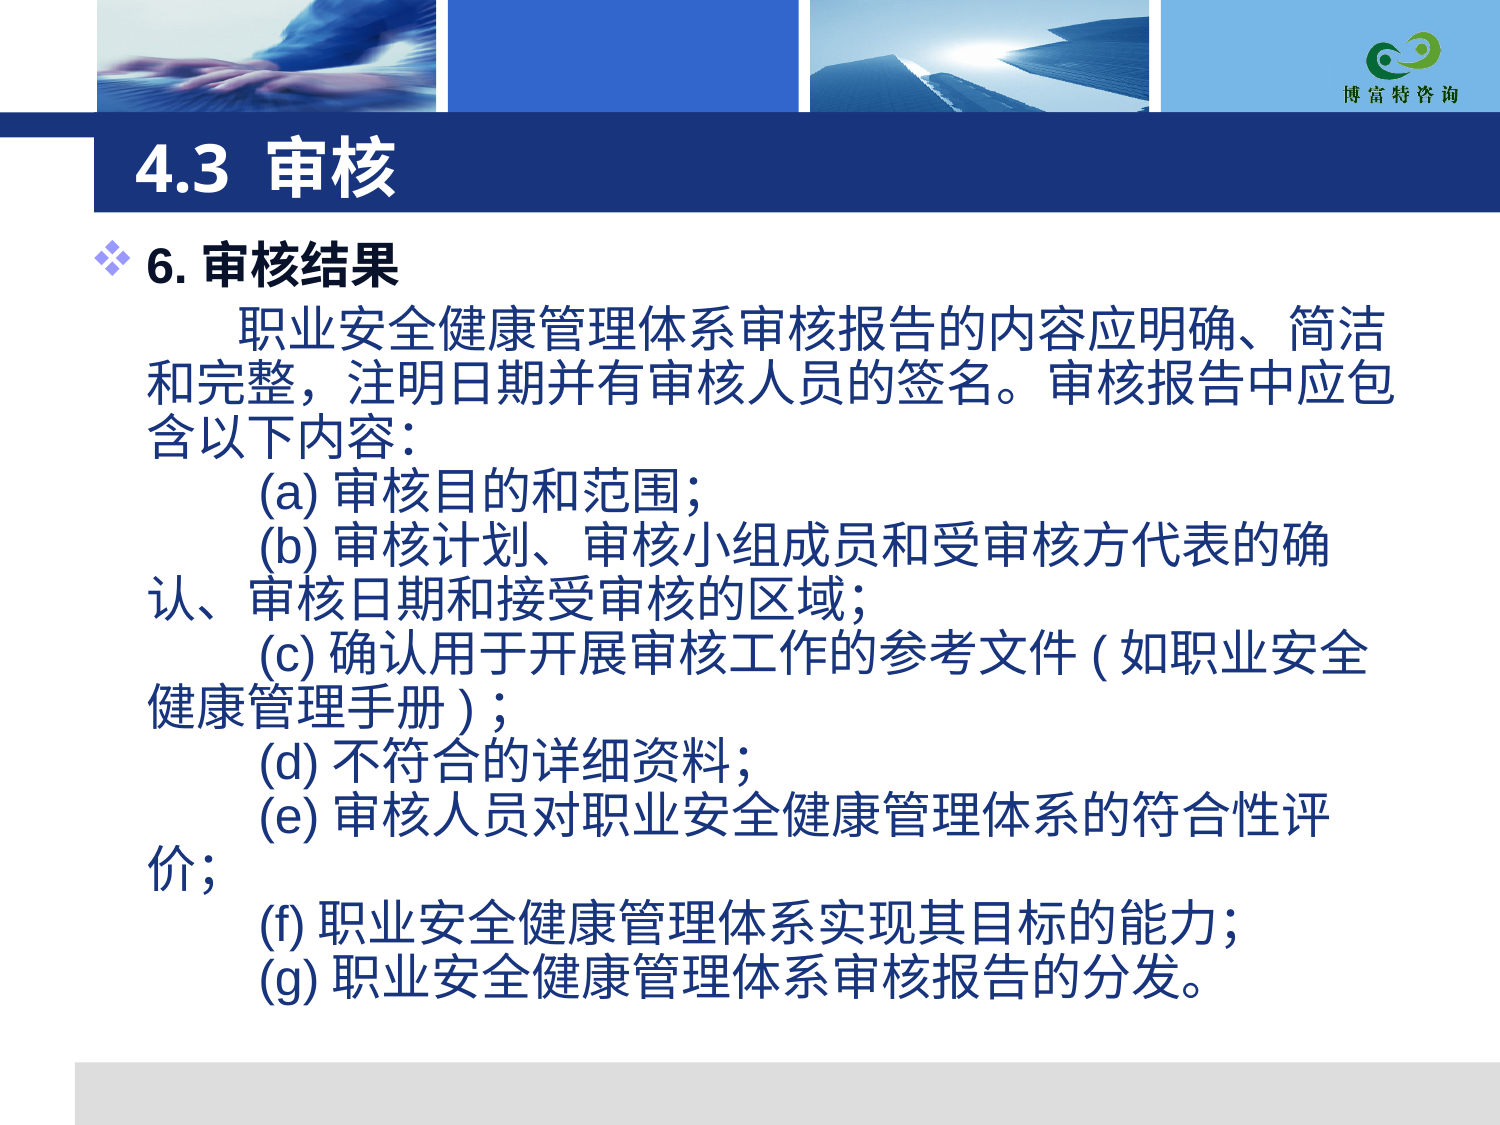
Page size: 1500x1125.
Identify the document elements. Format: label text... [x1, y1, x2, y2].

picture [97, 0, 437, 112]
list 6.审核结果 职业安全健康管理体系审核报告的内容应明确、简洁和完整，注明日期并有审核人员的签名。审核报告中应包含以下内容： (a)审核目的和范围； (b)审核计划、审核小组成员和受审核方代表的确认、审核日期和接受审核的区域； (c)确认用于开展审核工作的参考文件(如职业安全健康管理手册)； (d)不符合的详细资料； (e)审核人员对职业安全健康管理体系的符合性评价； (f)职业安全健康管理体系实现其目标的能力； (g)职业安全健康管理体系审核报告的分发。 [74, 232, 1426, 1034]
picture [810, 0, 1150, 112]
title 4.3 审核 [120, 119, 1401, 213]
picture [1329, 31, 1477, 106]
